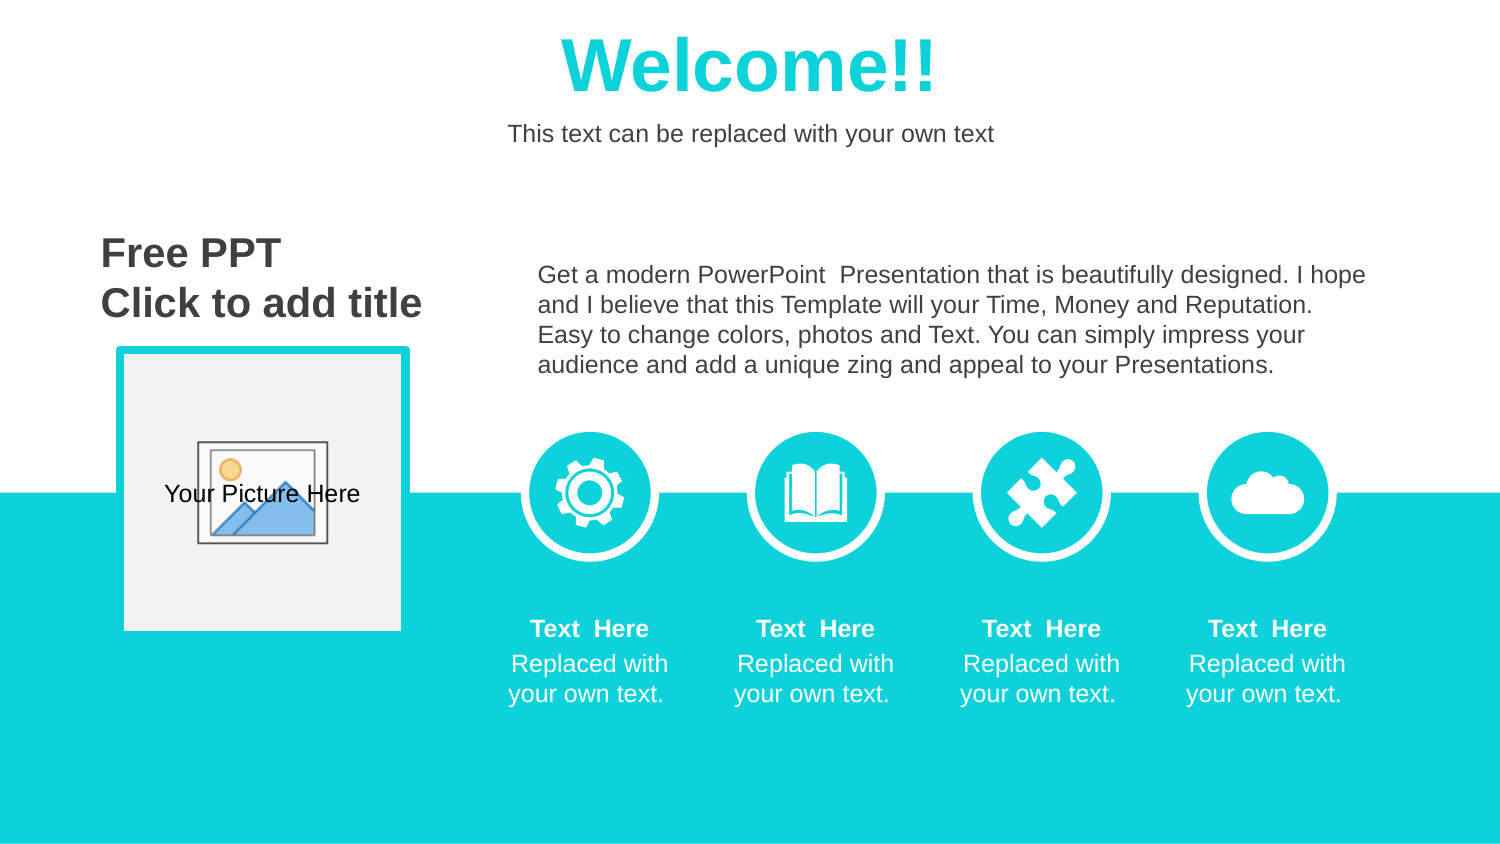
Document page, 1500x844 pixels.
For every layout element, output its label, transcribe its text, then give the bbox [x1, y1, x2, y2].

text_box Free PPT Click to add title [85, 218, 441, 334]
list This text can be replaced with your own text [0, 114, 1500, 151]
text_box [1229, 469, 1307, 517]
title Welcome!! [0, 8, 1500, 114]
text_box [522, 425, 658, 560]
text_box [1004, 455, 1079, 530]
text_box Get a modern PowerPoint Presentation that is beautifully designed. I hope and I believe that this Template will your Time, Money and Reputation. Easy to change colors, photos and Text. You can simply impress your audience and add a unique zing and appeal to your Presentations. [522, 251, 1388, 386]
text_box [716, 604, 916, 716]
text_box [748, 425, 883, 560]
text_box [1168, 604, 1367, 716]
text_box [974, 425, 1109, 560]
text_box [942, 604, 1142, 716]
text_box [490, 604, 690, 716]
text_box [1200, 425, 1335, 560]
picture [123, 353, 402, 632]
text_box [782, 461, 850, 524]
text_box [553, 455, 627, 530]
